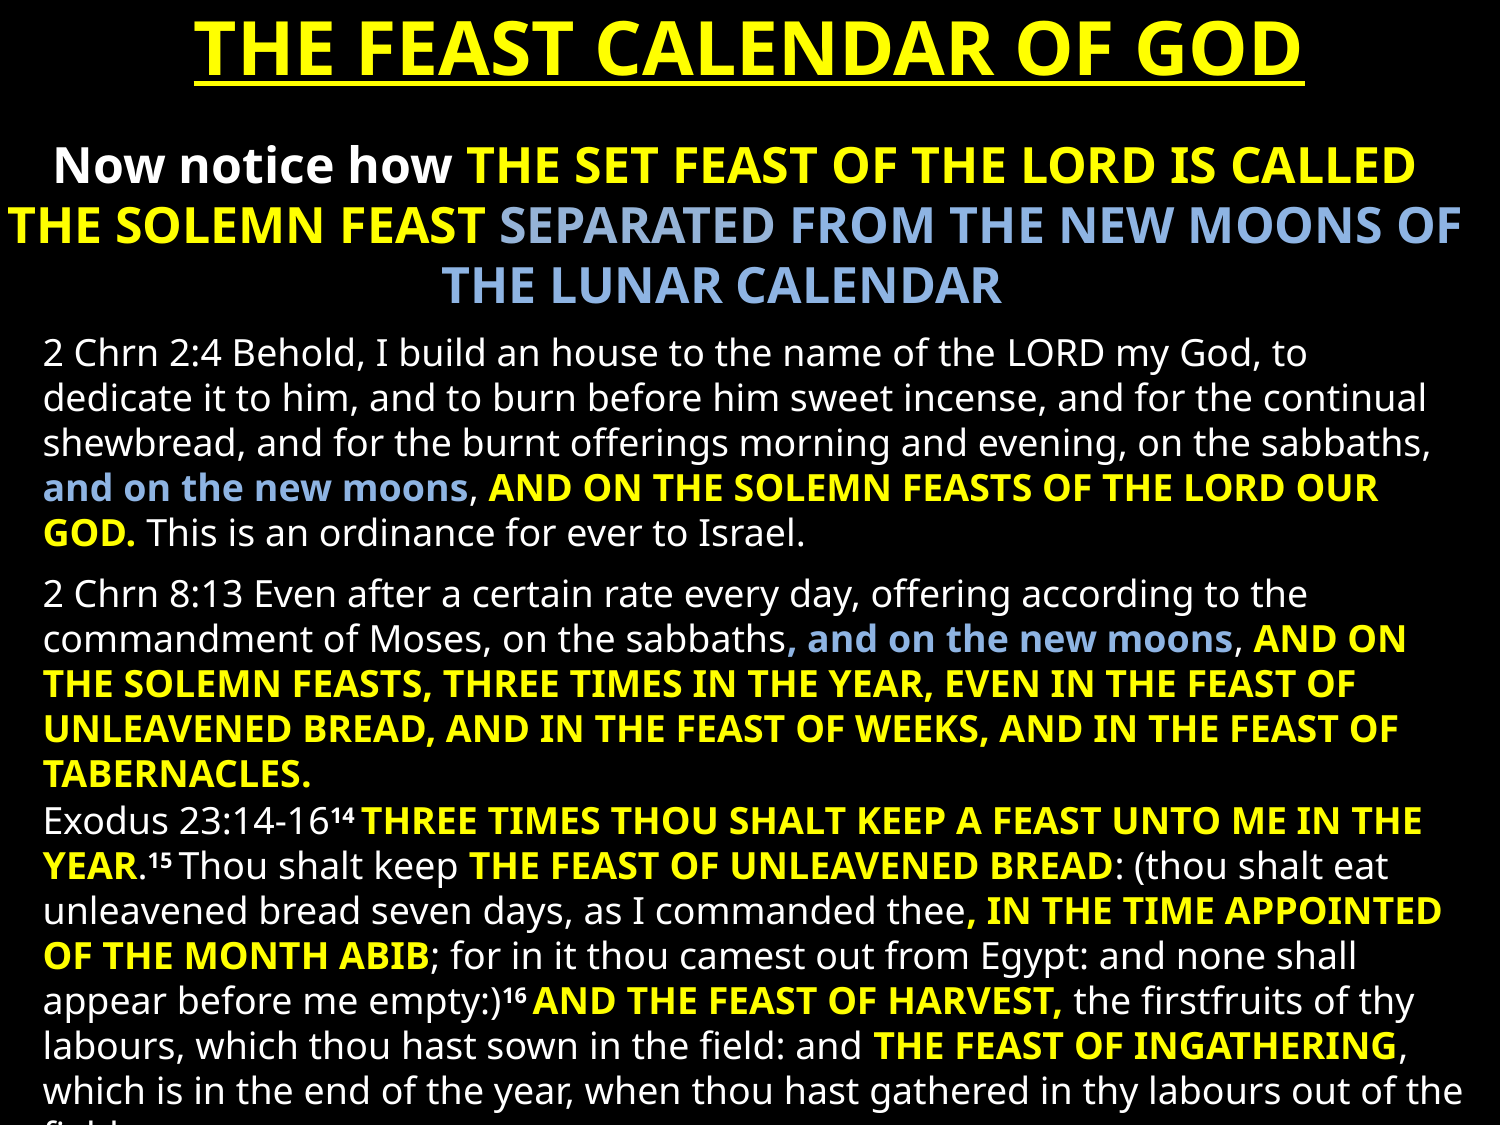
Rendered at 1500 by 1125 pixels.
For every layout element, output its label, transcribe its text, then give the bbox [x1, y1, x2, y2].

text_box 2 Chrn 2:4 Behold, I build an house to the name of the Lord my God, to dedicate it to him, and to burn before him sweet incense, and for the continual shewbread, and for the burnt offerings morning and evening, on the sabbaths, and on the new moons, and on the solemn feasts of the Lord our God. This is an ordinance for ever to Israel. [27, 321, 1464, 561]
text_box Now notice how The Set Feast of The Lord is called the solemn feast SEPARATED from the NEW MOONS OF THE Lunar Calendar [0, 126, 1480, 321]
text_box Exodus 23:14-1614 Three times thou shalt keep a feast unto me in the year.15 Thou shalt keep the feast of unleavened bread: (thou shalt eat unleavened bread seven days, as I commanded thee, in the time appointed of the month Abib; for in it thou camest out from Egypt: and none shall appear before me empty:)16 And the feast of harvest, the firstfruits of thy labours, which thou hast sown in the field: and the feast of ingathering, which is in the end of the year, when thou hast gathered in thy labours out of the field. [27, 790, 1491, 1125]
title The Feast Calendar of God [0, 0, 1500, 125]
text_box 2 Chrn 8:13 Even after a certain rate every day, offering according to the commandment of Moses, on the sabbaths, and on the new moons, and on the solemn feasts, three times in the year, even in the feast of unleavened bread, and in the feast of weeks, and in the feast of tabernacles. [27, 562, 1434, 790]
